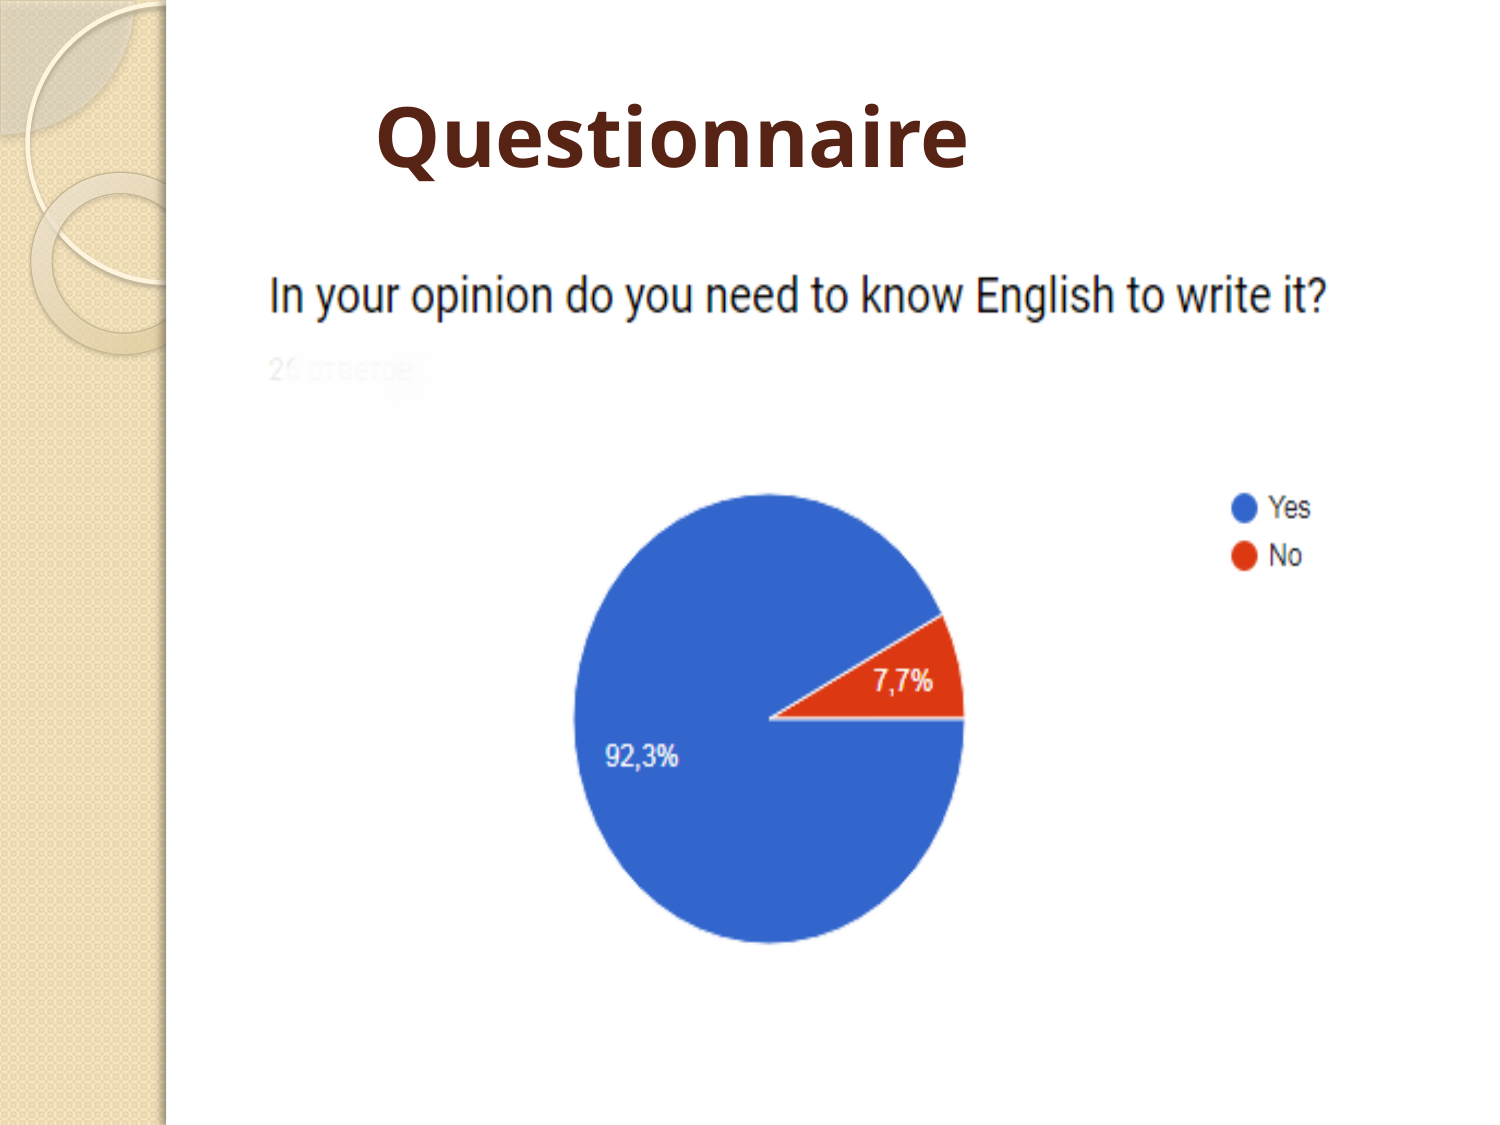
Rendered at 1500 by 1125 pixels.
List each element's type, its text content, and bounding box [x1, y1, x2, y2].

list 6. [235, 237, 1466, 1025]
picture [241, 243, 1365, 988]
title Questionnaire [147, 78, 1198, 191]
